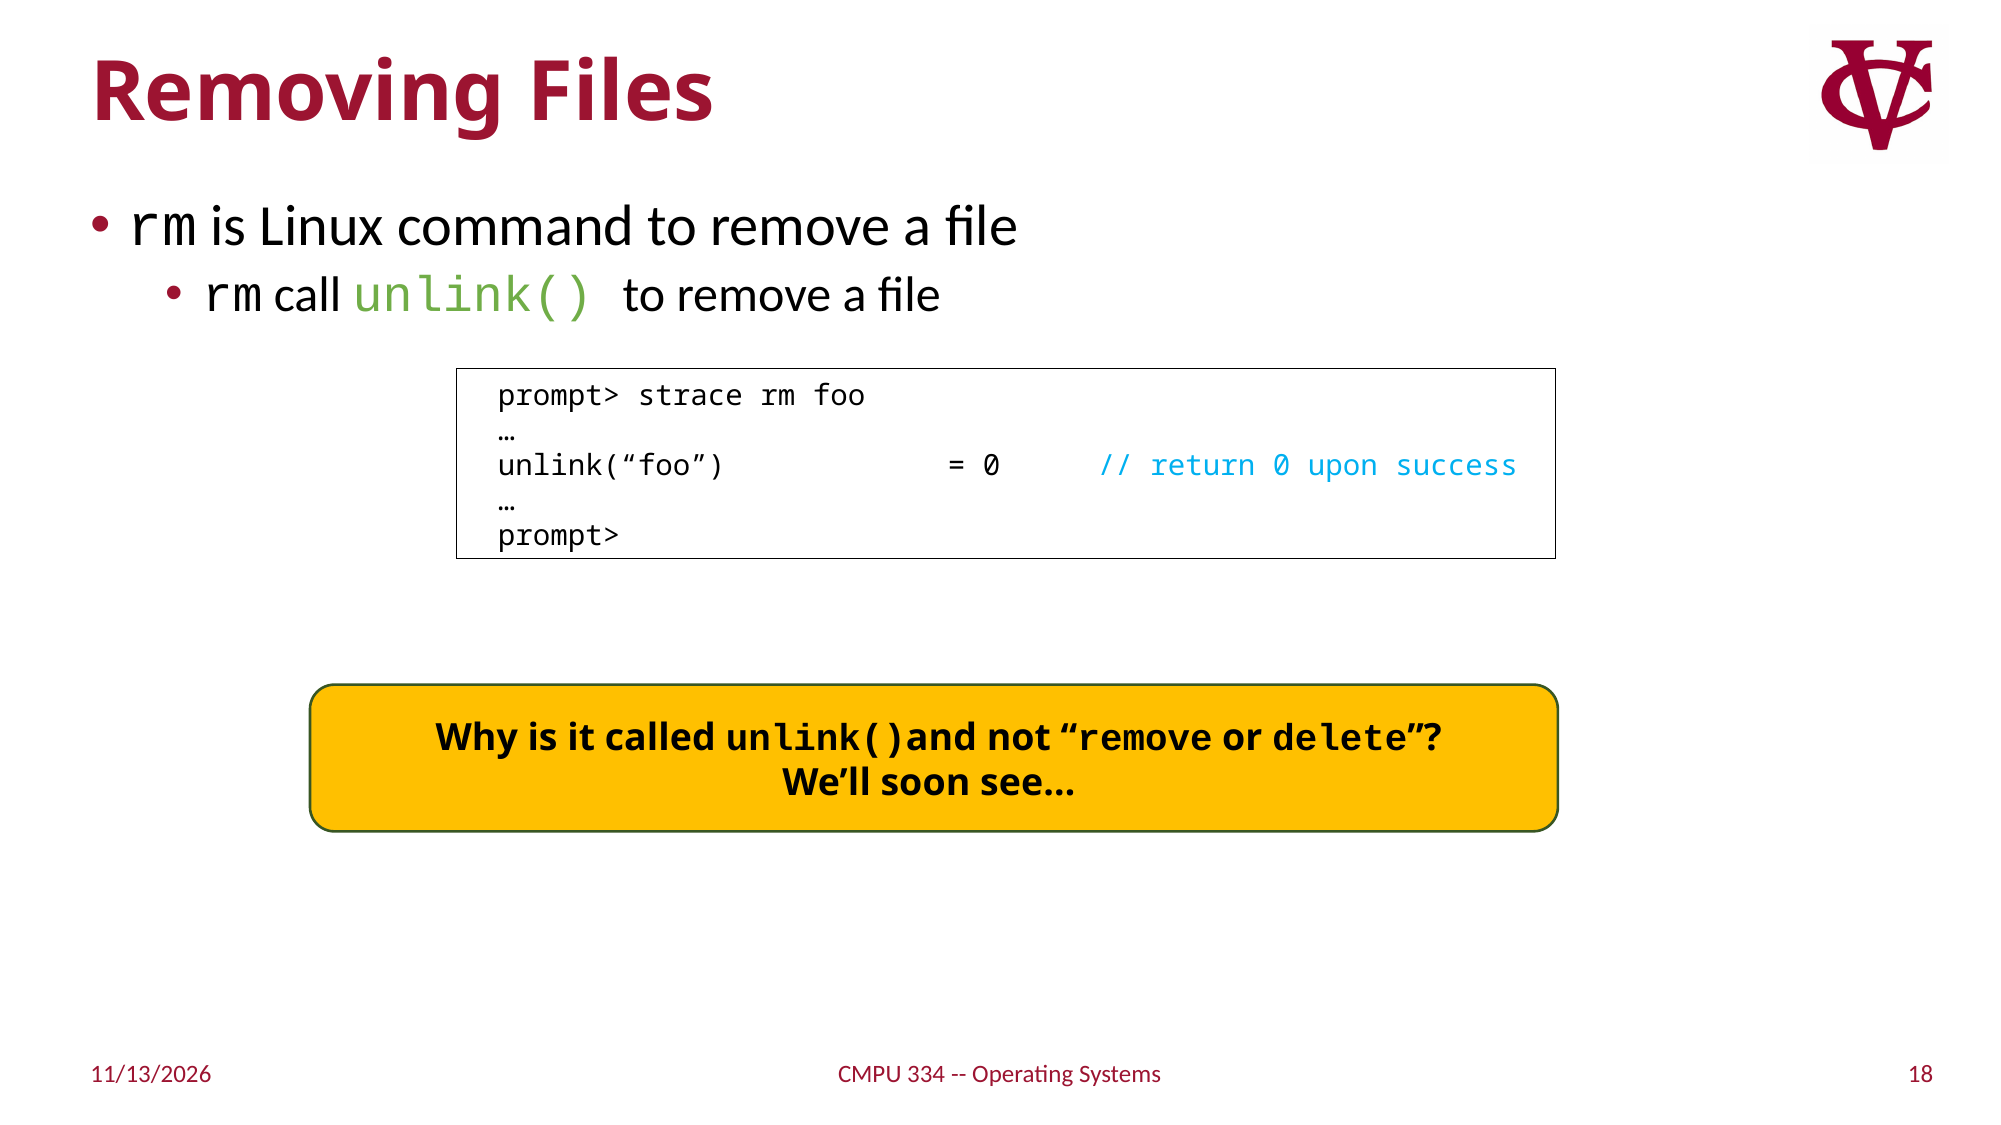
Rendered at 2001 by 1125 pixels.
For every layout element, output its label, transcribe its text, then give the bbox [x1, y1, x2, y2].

title Removing Files [75, 37, 1793, 151]
list rm is Linux command to remove a file rm call unlink() to remove a file [75, 187, 1925, 1006]
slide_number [75, 1042, 640, 1103]
picture [1809, 24, 1949, 164]
slide_number 18 [1384, 1042, 1949, 1103]
text_box prompt> strace rm foo … unlink(“foo”) = 0 // return 0 upon success … prompt> [456, 368, 1556, 559]
text_box Why is it called unlink()and not “remove or delete”? We’ll soon see… [308, 683, 1560, 833]
footer CMPU 334 -- Operating Systems [662, 1042, 1338, 1103]
